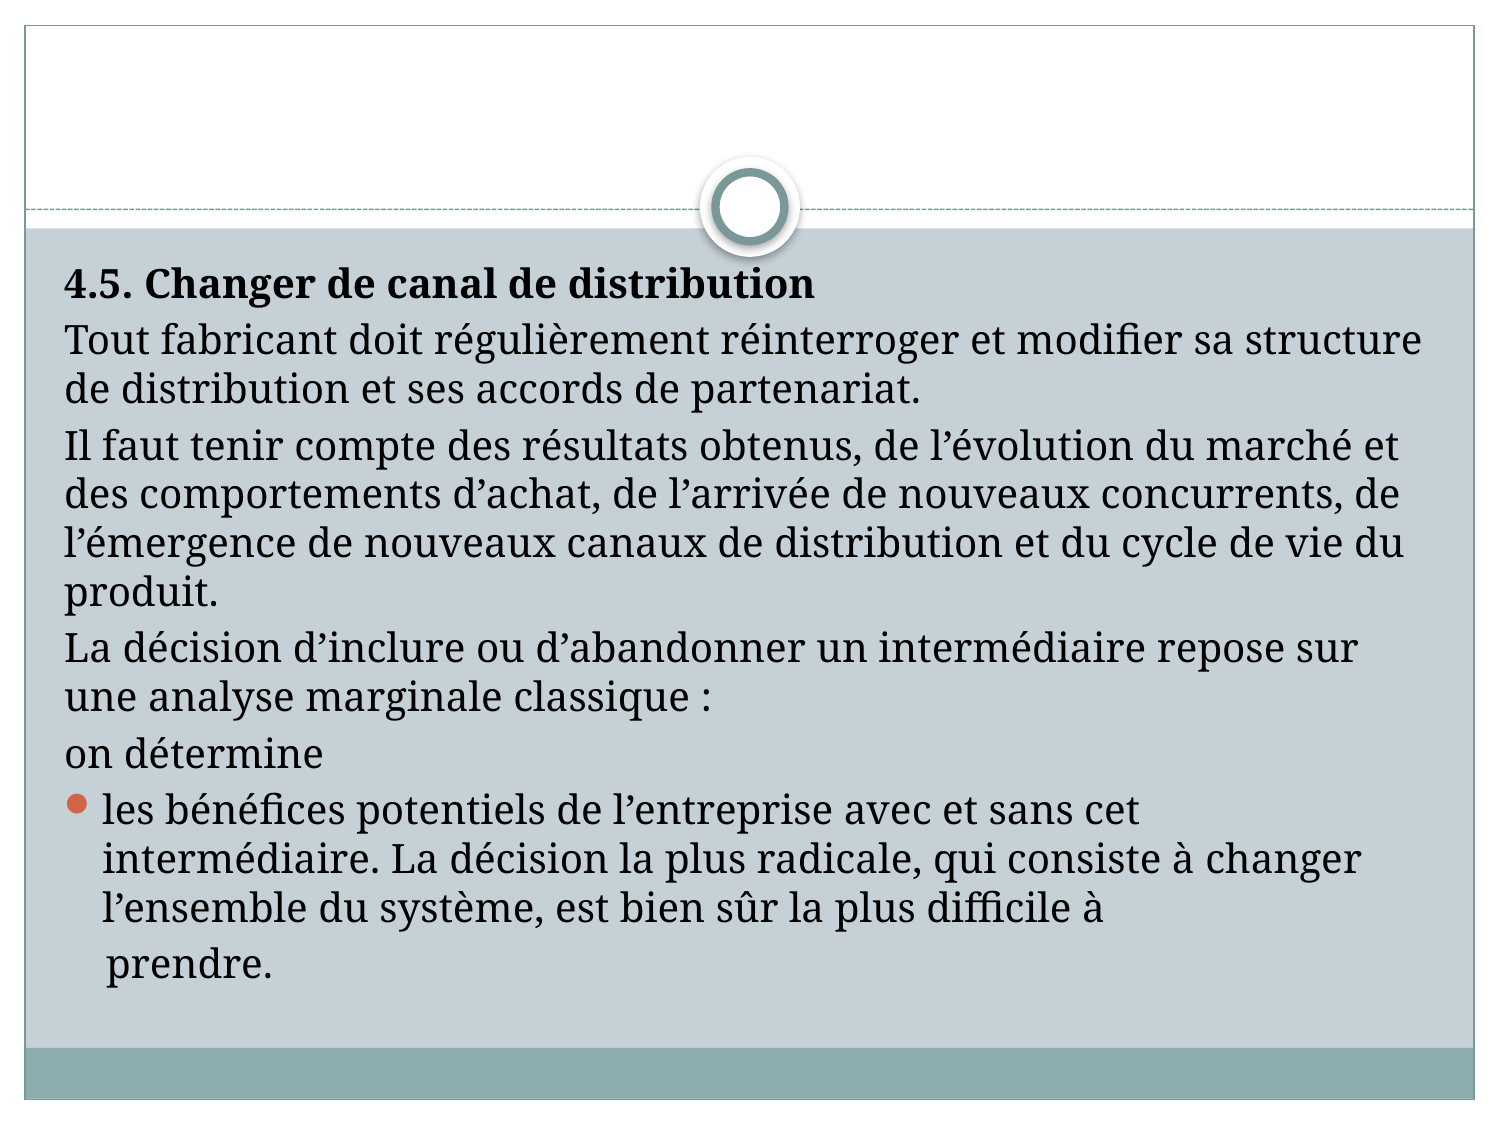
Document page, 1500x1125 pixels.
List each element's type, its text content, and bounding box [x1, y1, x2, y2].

list 4.5. Changer de canal de distribution Tout fabricant doit régulièrement réinterroger et modifier sa structure de distribution et ses accords de partenariat. Il faut tenir compte des résultats obtenus, de l’évolution du marché et des comportements d’achat, de l’arrivée de nouveaux concurrents, de l’émergence de nouveaux canaux de distribution et du cycle de vie du produit. La décision d’inclure ou d’abandonner un intermédiaire repose sur une analyse marginale classique : on détermine les bénéfices potentiels de l’entreprise avec et sans cet intermédiaire. La décision la plus radicale, qui consiste à changer l’ensemble du système, est bien sûr la plus difficile à prendre. [49, 250, 1445, 1001]
